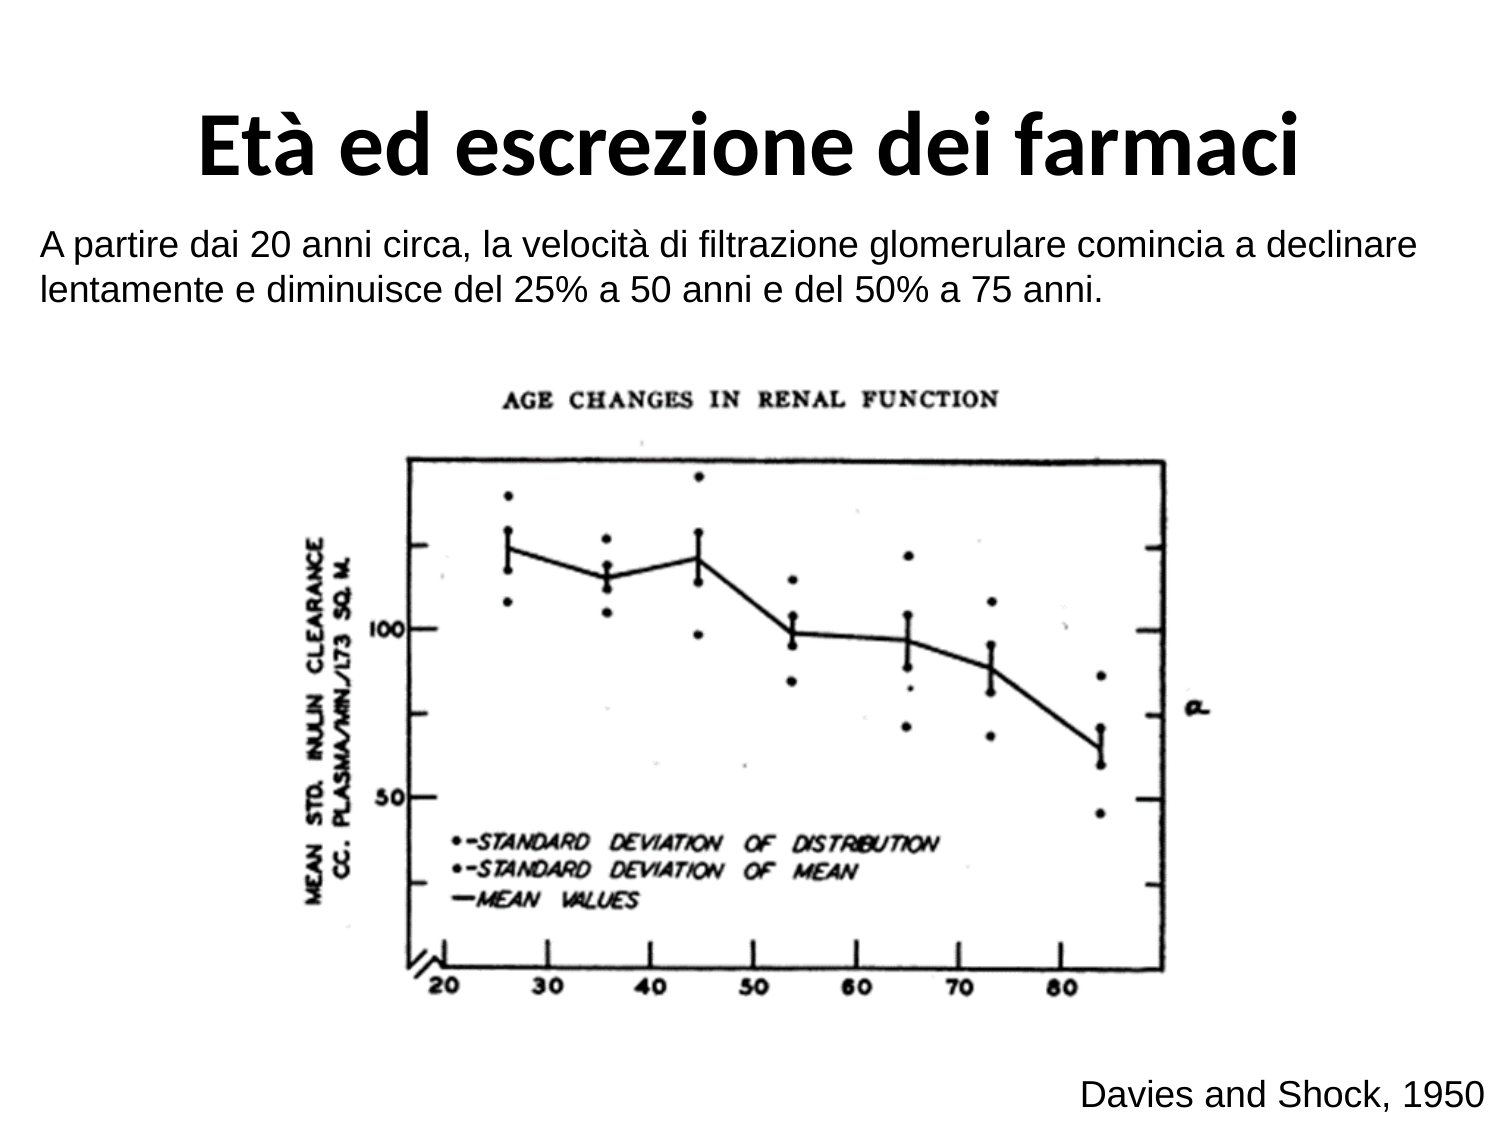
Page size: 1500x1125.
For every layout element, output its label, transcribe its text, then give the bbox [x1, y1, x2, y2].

title Età ed escrezione dei farmaci [75, 45, 1425, 212]
text_box Davies and Shock, 1950 [899, 1062, 1500, 1123]
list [273, 369, 1227, 1012]
text_box A partire dai 20 anni circa, la velocità di filtrazione glomerulare comincia a declinare lentamente e diminuisce del 25% a 50 anni e del 50% a 75 anni. [24, 212, 1475, 318]
